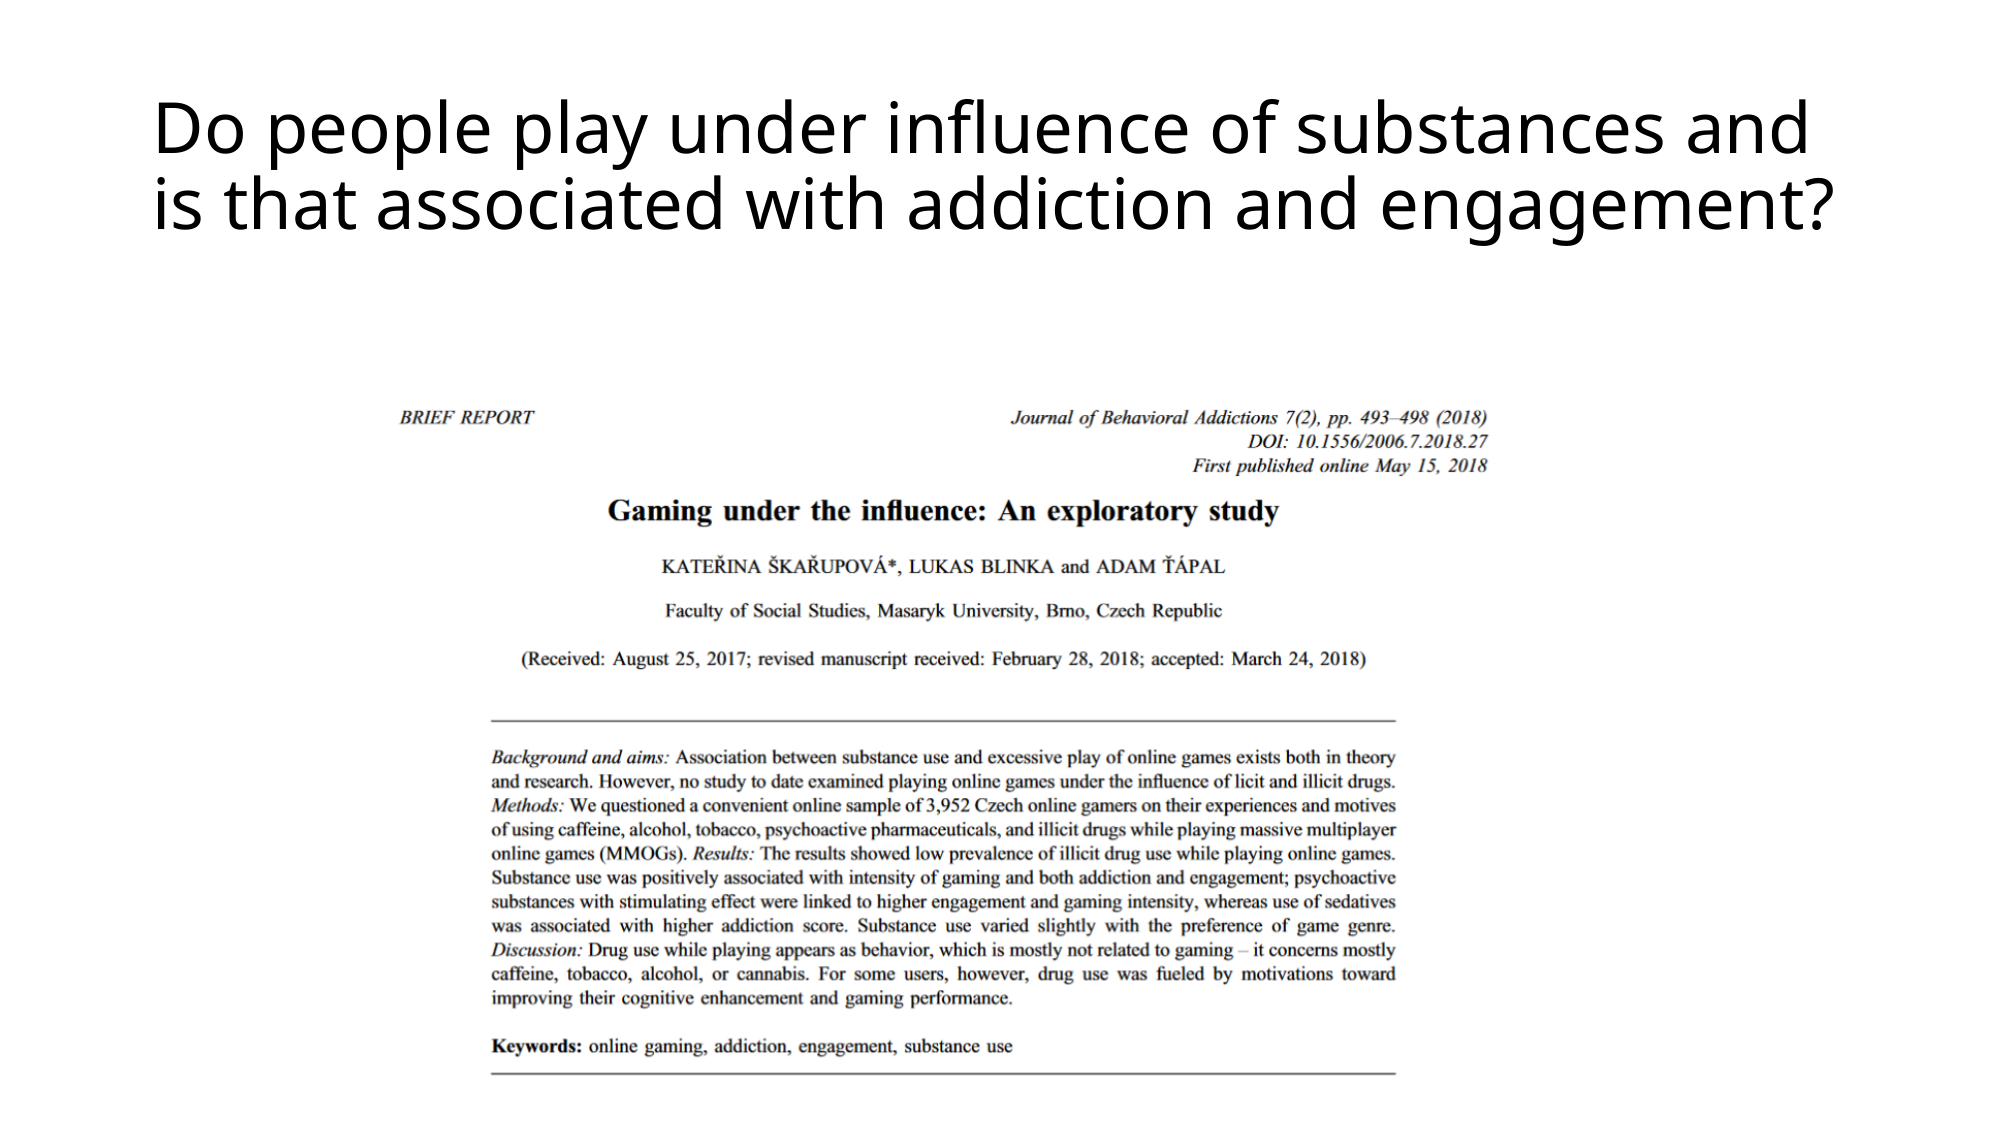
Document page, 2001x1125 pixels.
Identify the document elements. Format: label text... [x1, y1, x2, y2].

title Do people play under influence of substances and is that associated with addiction and engagement? [137, 59, 1863, 278]
picture [386, 384, 1509, 1101]
